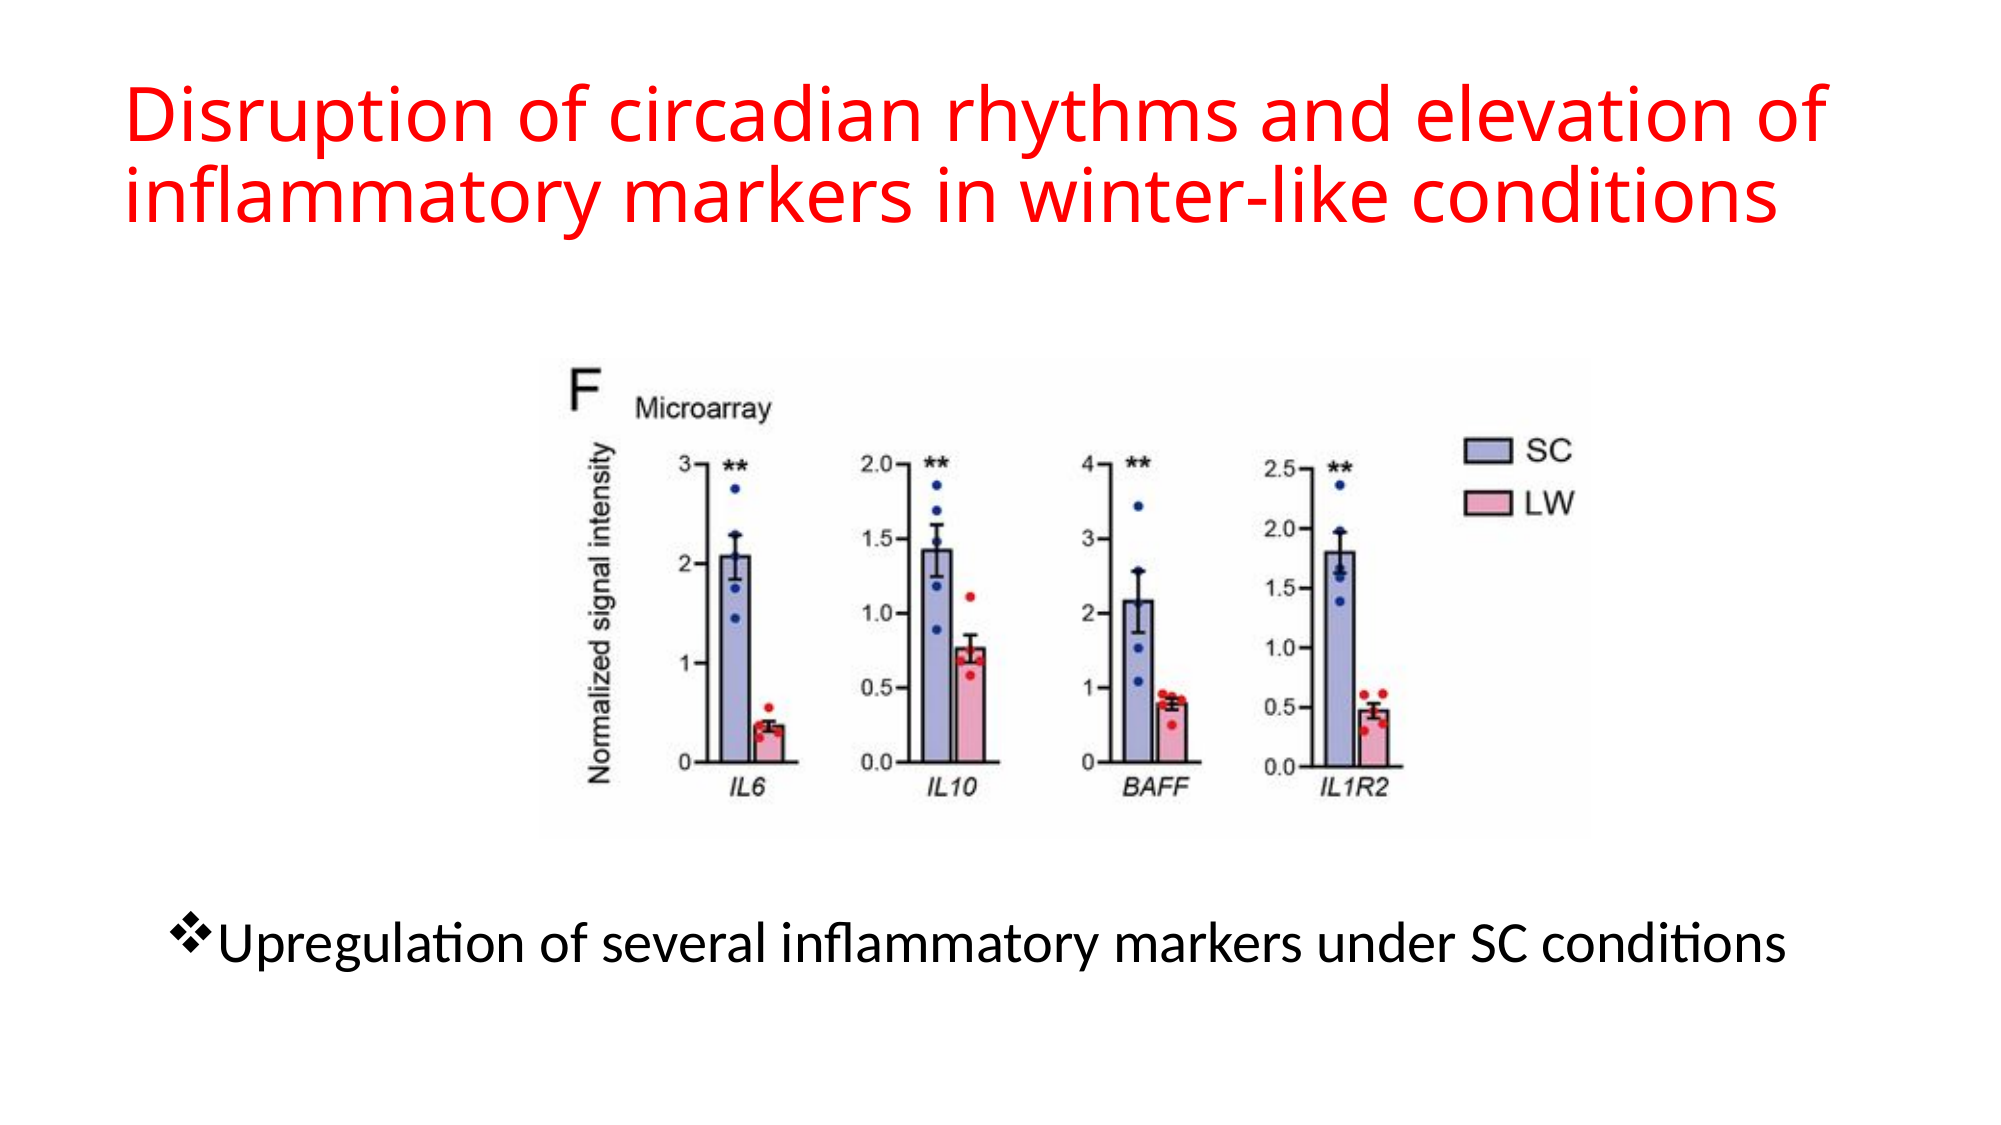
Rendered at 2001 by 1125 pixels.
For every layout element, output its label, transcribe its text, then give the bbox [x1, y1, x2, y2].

picture [539, 358, 1591, 839]
title Disruption of circadian rhythms and elevation of inflammatory markers in winter-like conditions [108, 49, 1963, 267]
text_box Upregulation of several inflammatory markers under SC conditions [149, 897, 1816, 982]
